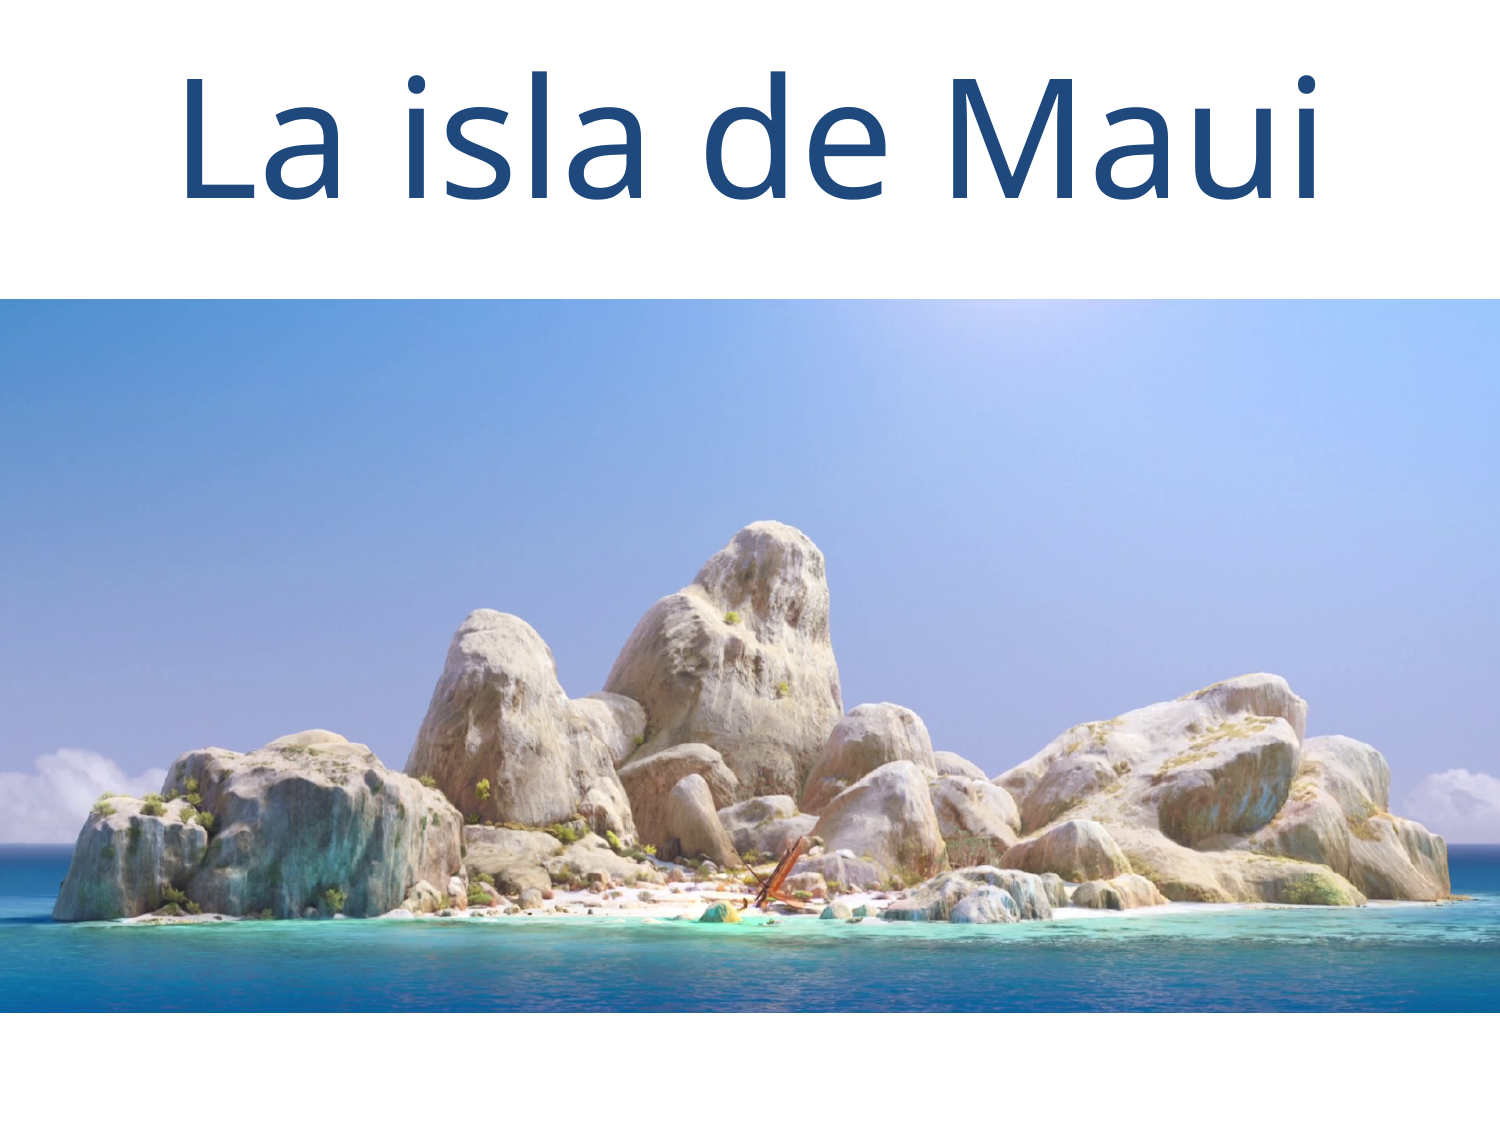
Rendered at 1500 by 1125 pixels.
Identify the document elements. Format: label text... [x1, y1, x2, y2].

text_box La isla de Maui [0, 24, 1500, 240]
picture [0, 299, 1500, 1013]
